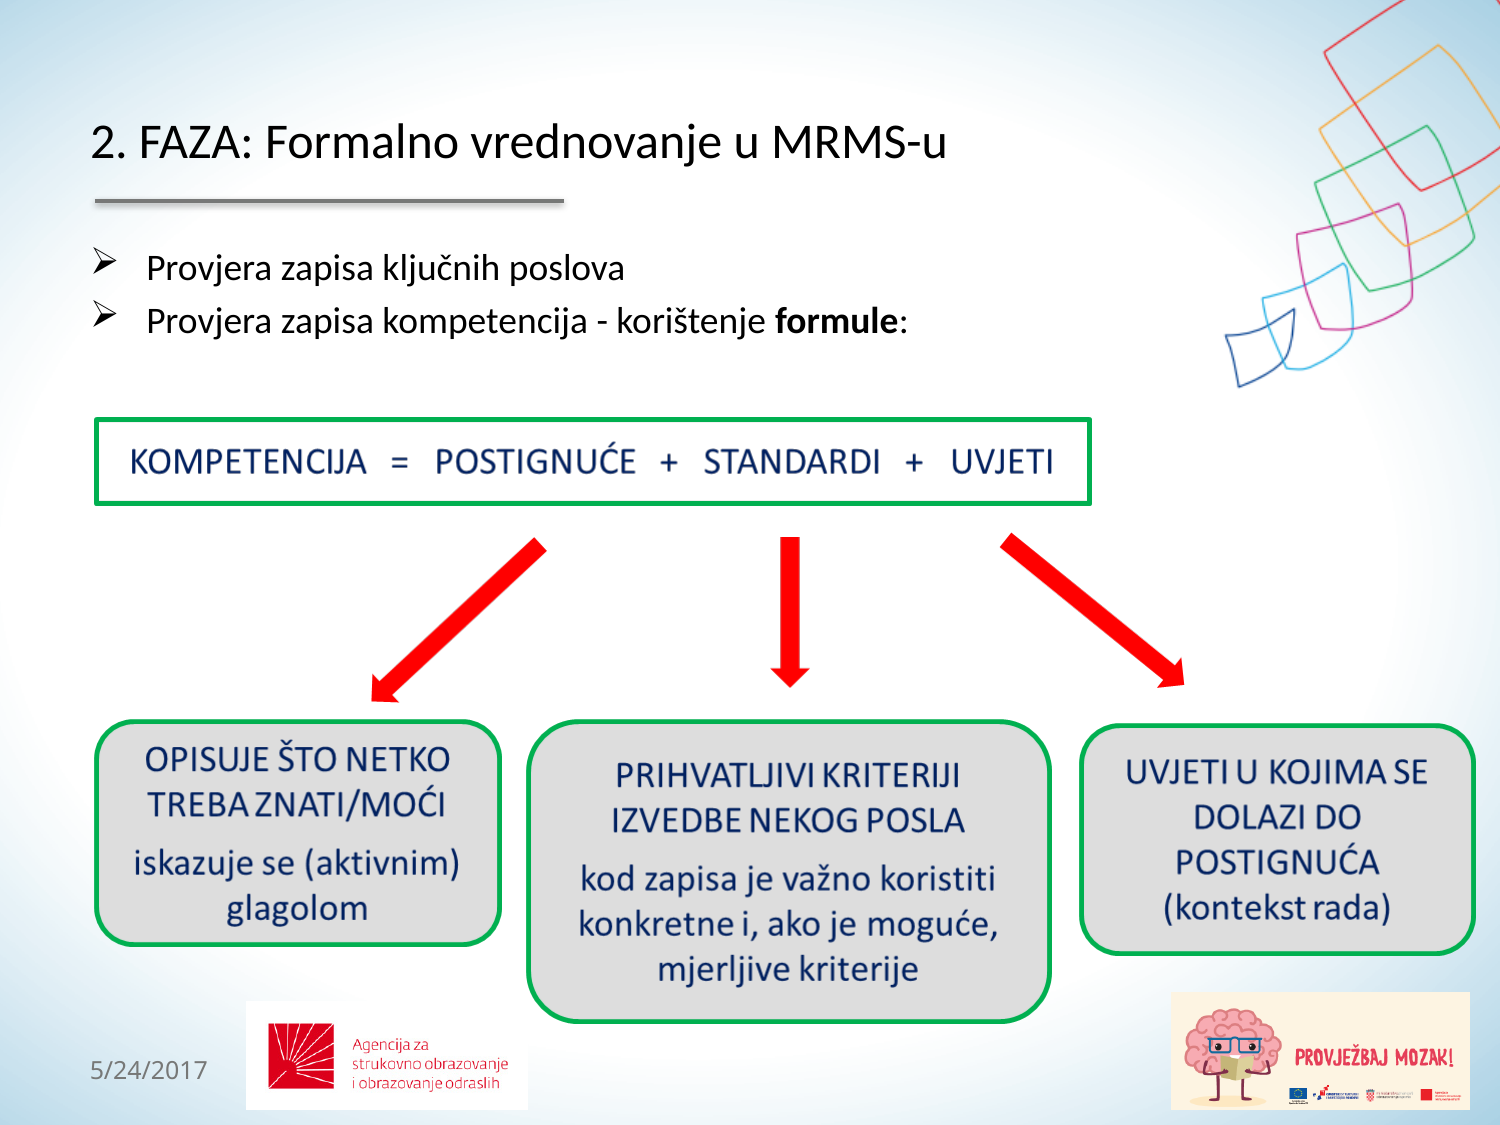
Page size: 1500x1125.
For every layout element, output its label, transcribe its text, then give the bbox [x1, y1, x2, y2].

picture [1171, 992, 1470, 1110]
picture [370, 537, 547, 703]
picture [246, 719, 1052, 1110]
picture [770, 537, 810, 688]
list Provjera zapisa ključnih poslova Provjera zapisa kompetencija - korištenje formule: [75, 183, 1425, 1005]
picture [998, 532, 1186, 688]
title 2. FAZA: Formalno vrednovanje u MRMS-u [75, 45, 1425, 183]
picture [1078, 722, 1476, 956]
picture [94, 417, 1093, 507]
picture [94, 719, 503, 954]
